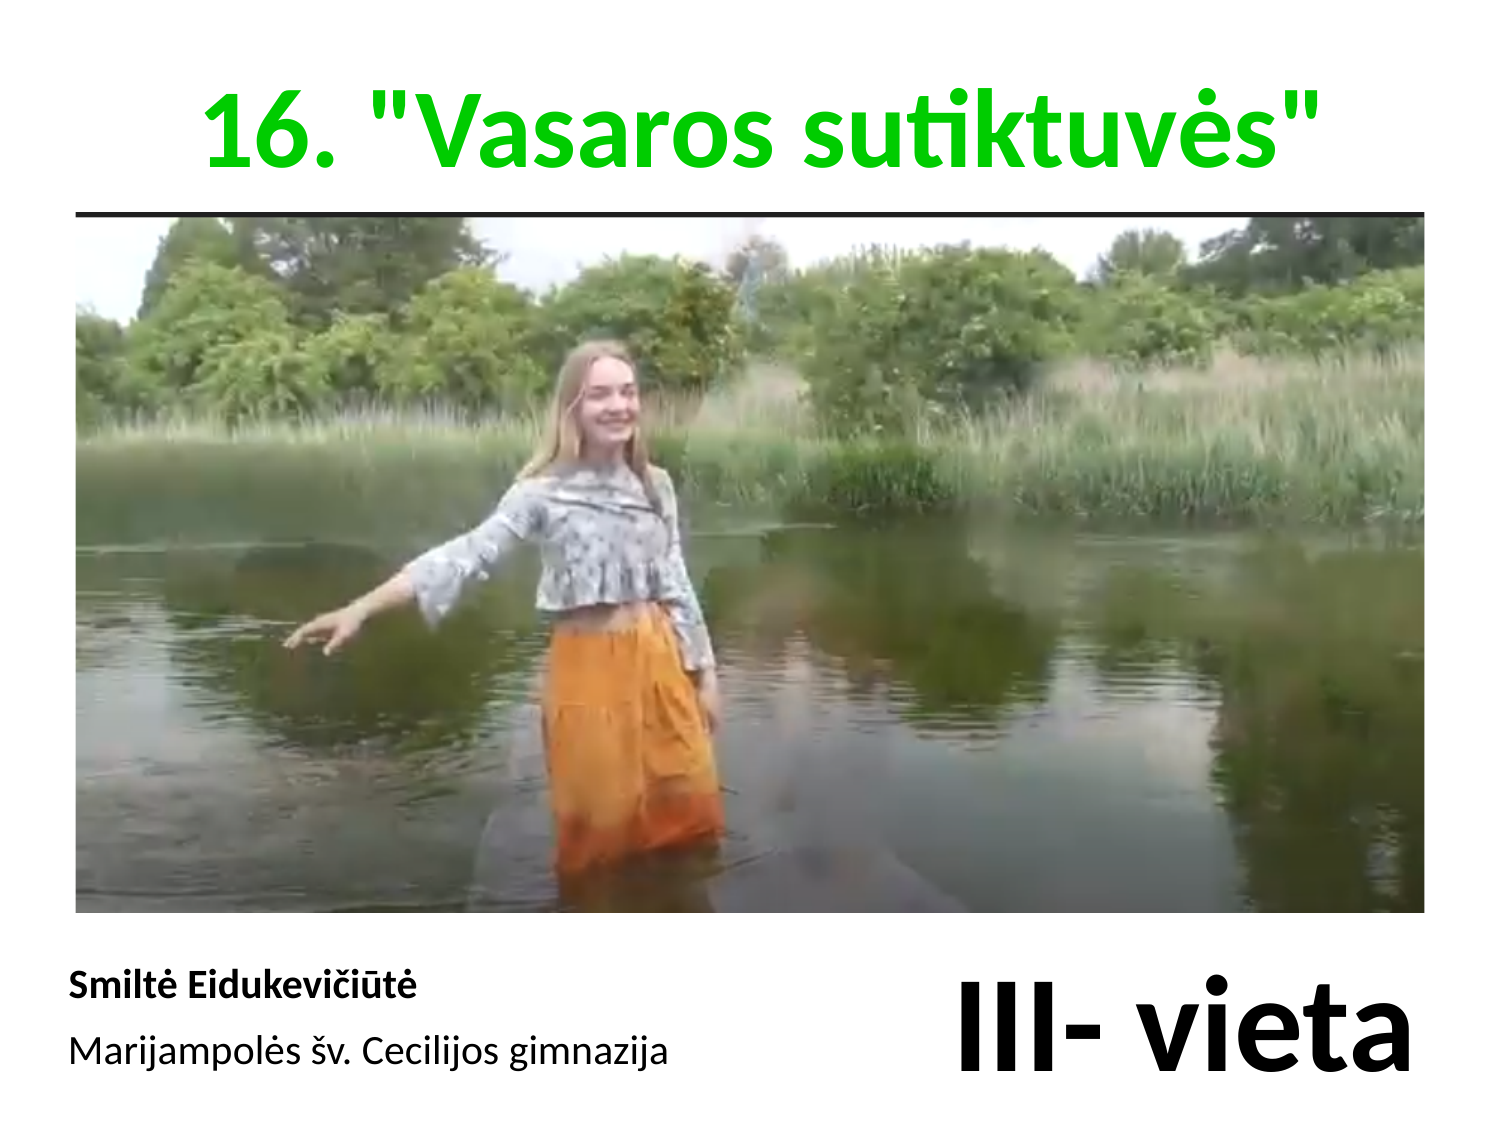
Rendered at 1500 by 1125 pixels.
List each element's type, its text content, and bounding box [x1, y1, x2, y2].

picture [75, 212, 1425, 913]
text_box Marijampolės šv. Cecilijos gimnazija [53, 1015, 685, 1080]
text_box 16. "Vasaros sutiktuvės" [182, 47, 1344, 197]
text_box III- vieta [937, 926, 1500, 1106]
text_box Smiltė Eidukevičiūtė [54, 949, 433, 1015]
